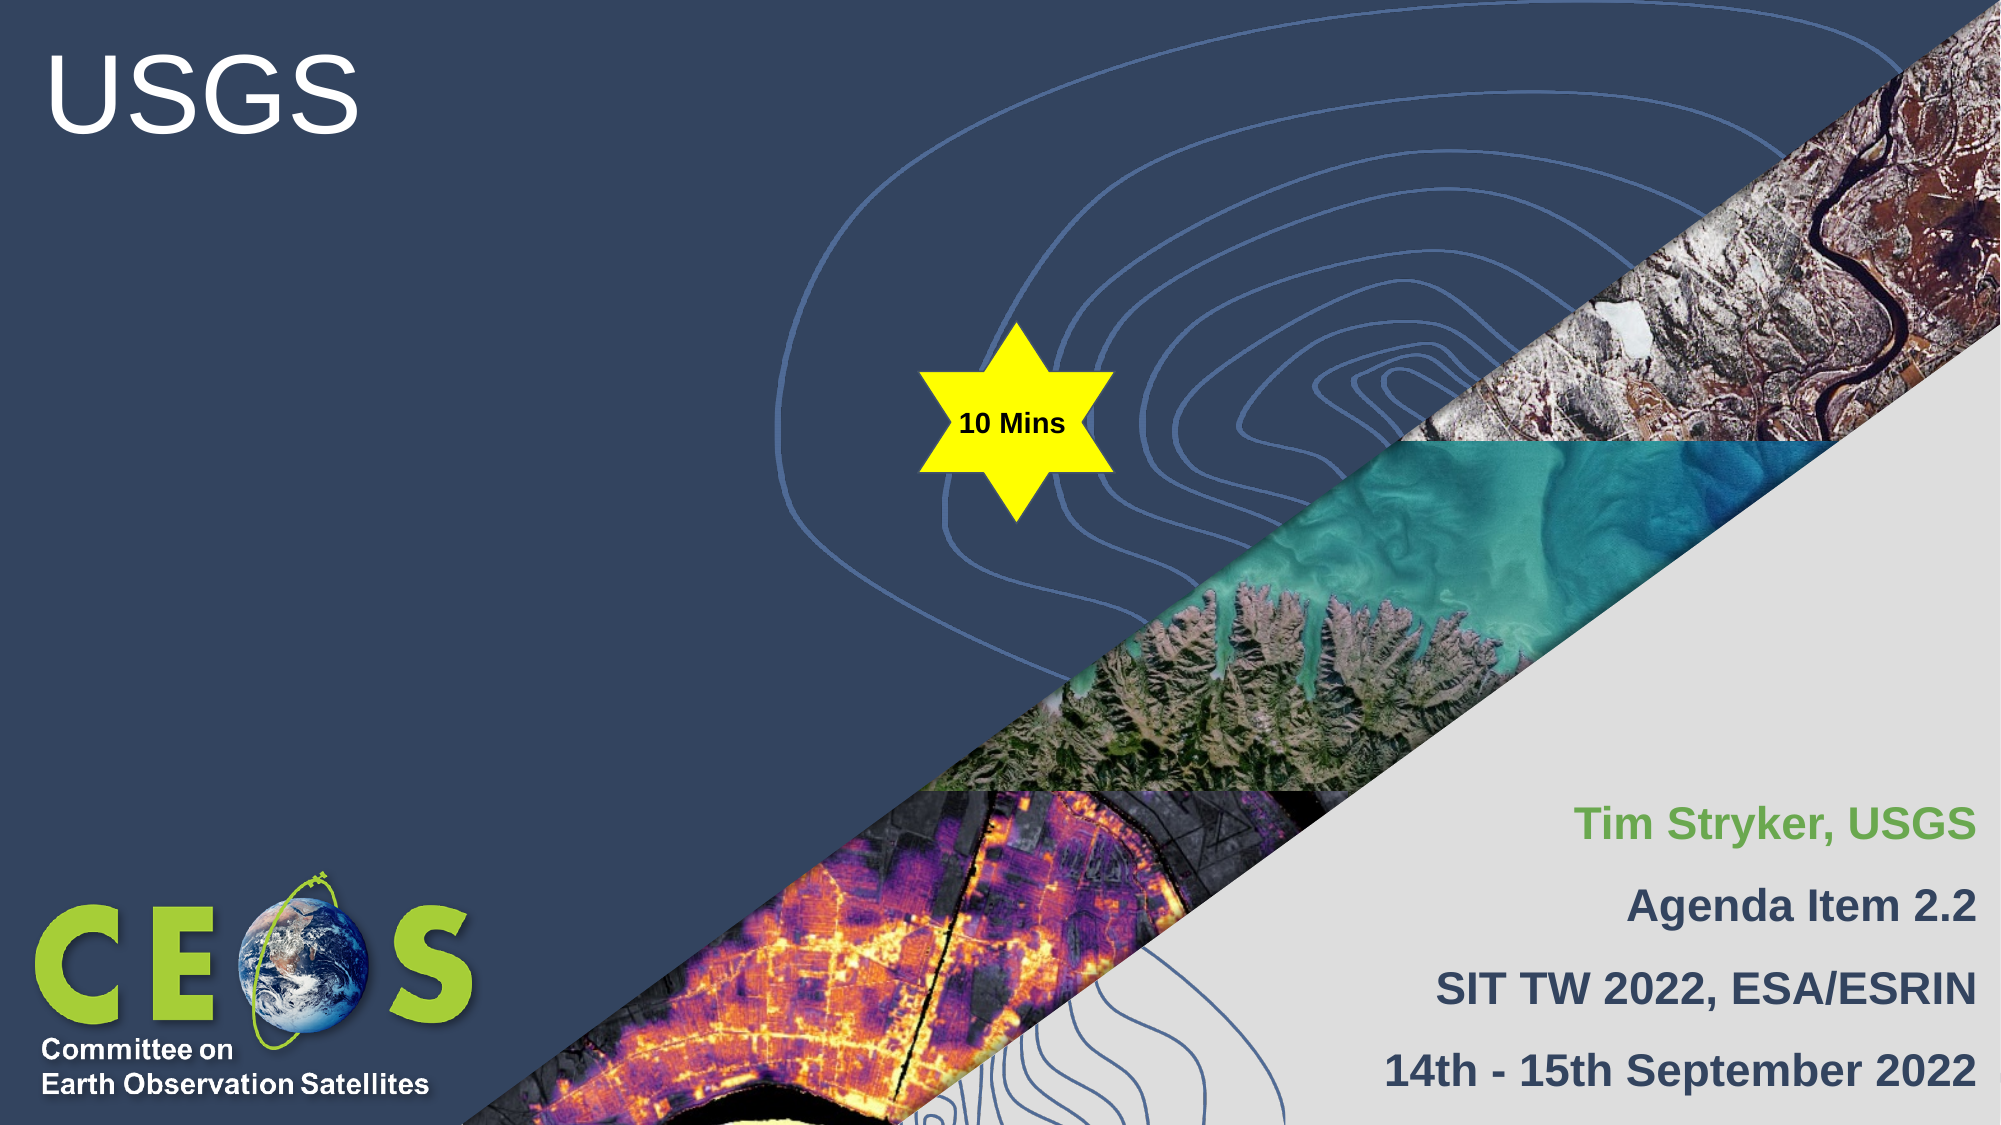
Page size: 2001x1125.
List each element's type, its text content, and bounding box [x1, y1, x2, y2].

text_box Tim Stryker, USGS Agenda Item 2.2 SIT TW 2022, ESA/ESRIN 14th - 15th September 2022 [1184, 648, 1978, 1076]
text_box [917, 320, 1966, 524]
picture [22, 524, 1723, 1125]
title USGS [28, 28, 1039, 681]
picture [774, 0, 2001, 348]
